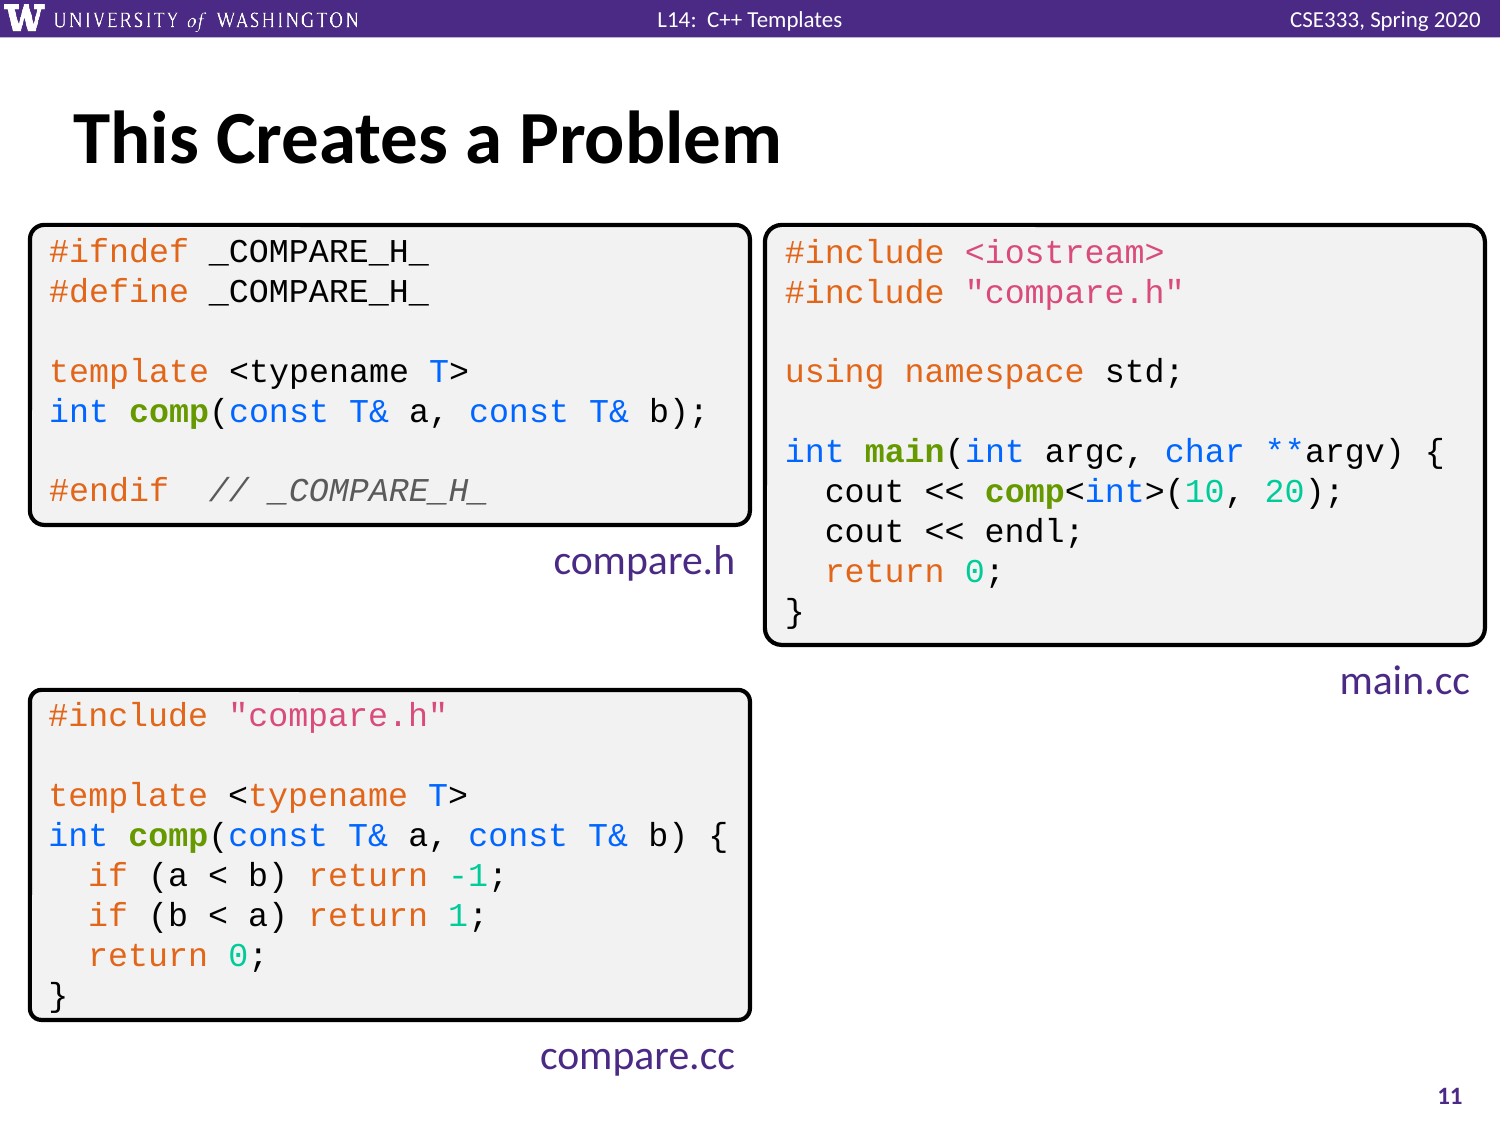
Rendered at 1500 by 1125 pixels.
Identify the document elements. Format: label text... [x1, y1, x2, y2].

text_box #include <iostream> #include "compare.h" using namespace std; int main(int argc, char **argv) { cout << comp<int>(10, 20); cout << endl; return 0; } [764, 224, 1485, 645]
picture [4, 4, 358, 32]
text_box #include "compare.h" template <typename T> int comp(const T& a, const T& b) { if (a < b) return -1; if (b < a) return 1; return 0; } [29, 689, 750, 1020]
slide_number 11 [1400, 1065, 1500, 1125]
text_box compare.cc [224, 1020, 750, 1085]
text_box main.cc [959, 645, 1485, 710]
text_box #ifndef _COMPARE_H_ #define _COMPARE_H_ template <typename T> int comp(const T& a, const T& b); #endif // _COMPARE_H_ [29, 224, 750, 525]
title This Creates a Problem [58, 71, 1438, 197]
text_box compare.h [224, 525, 750, 590]
